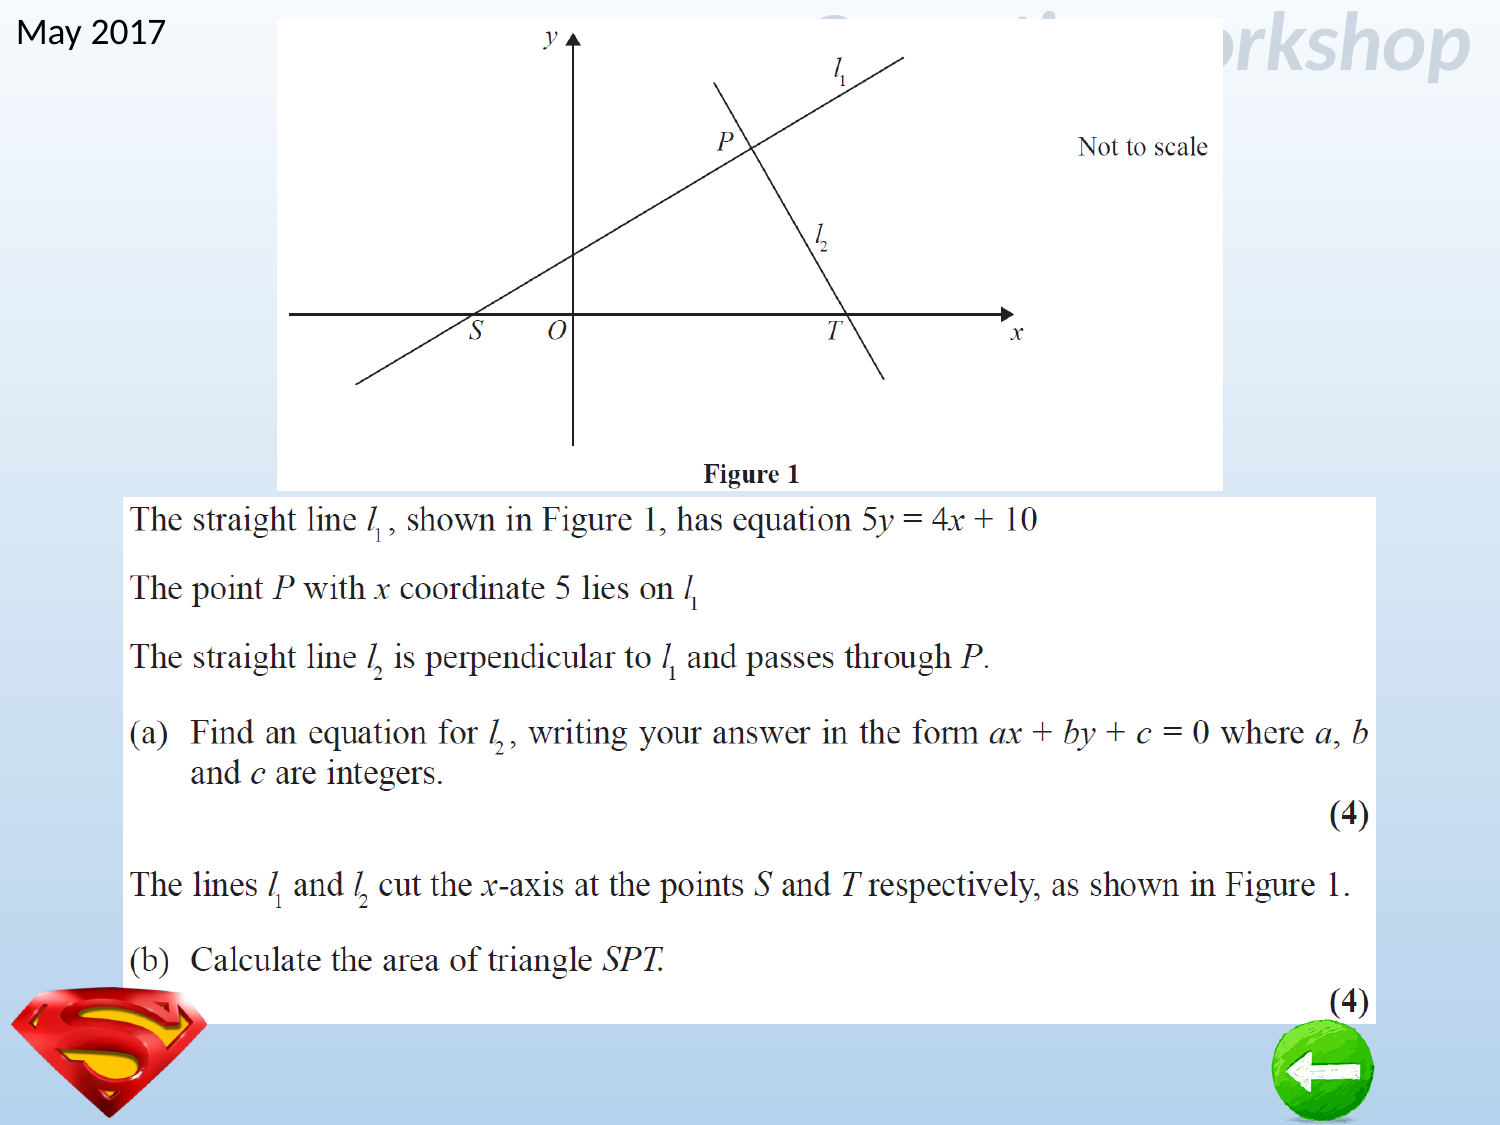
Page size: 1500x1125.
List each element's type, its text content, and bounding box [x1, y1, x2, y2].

text_box May 2017 [1, 0, 182, 60]
picture [11, 497, 1376, 1125]
picture [277, 19, 1223, 491]
